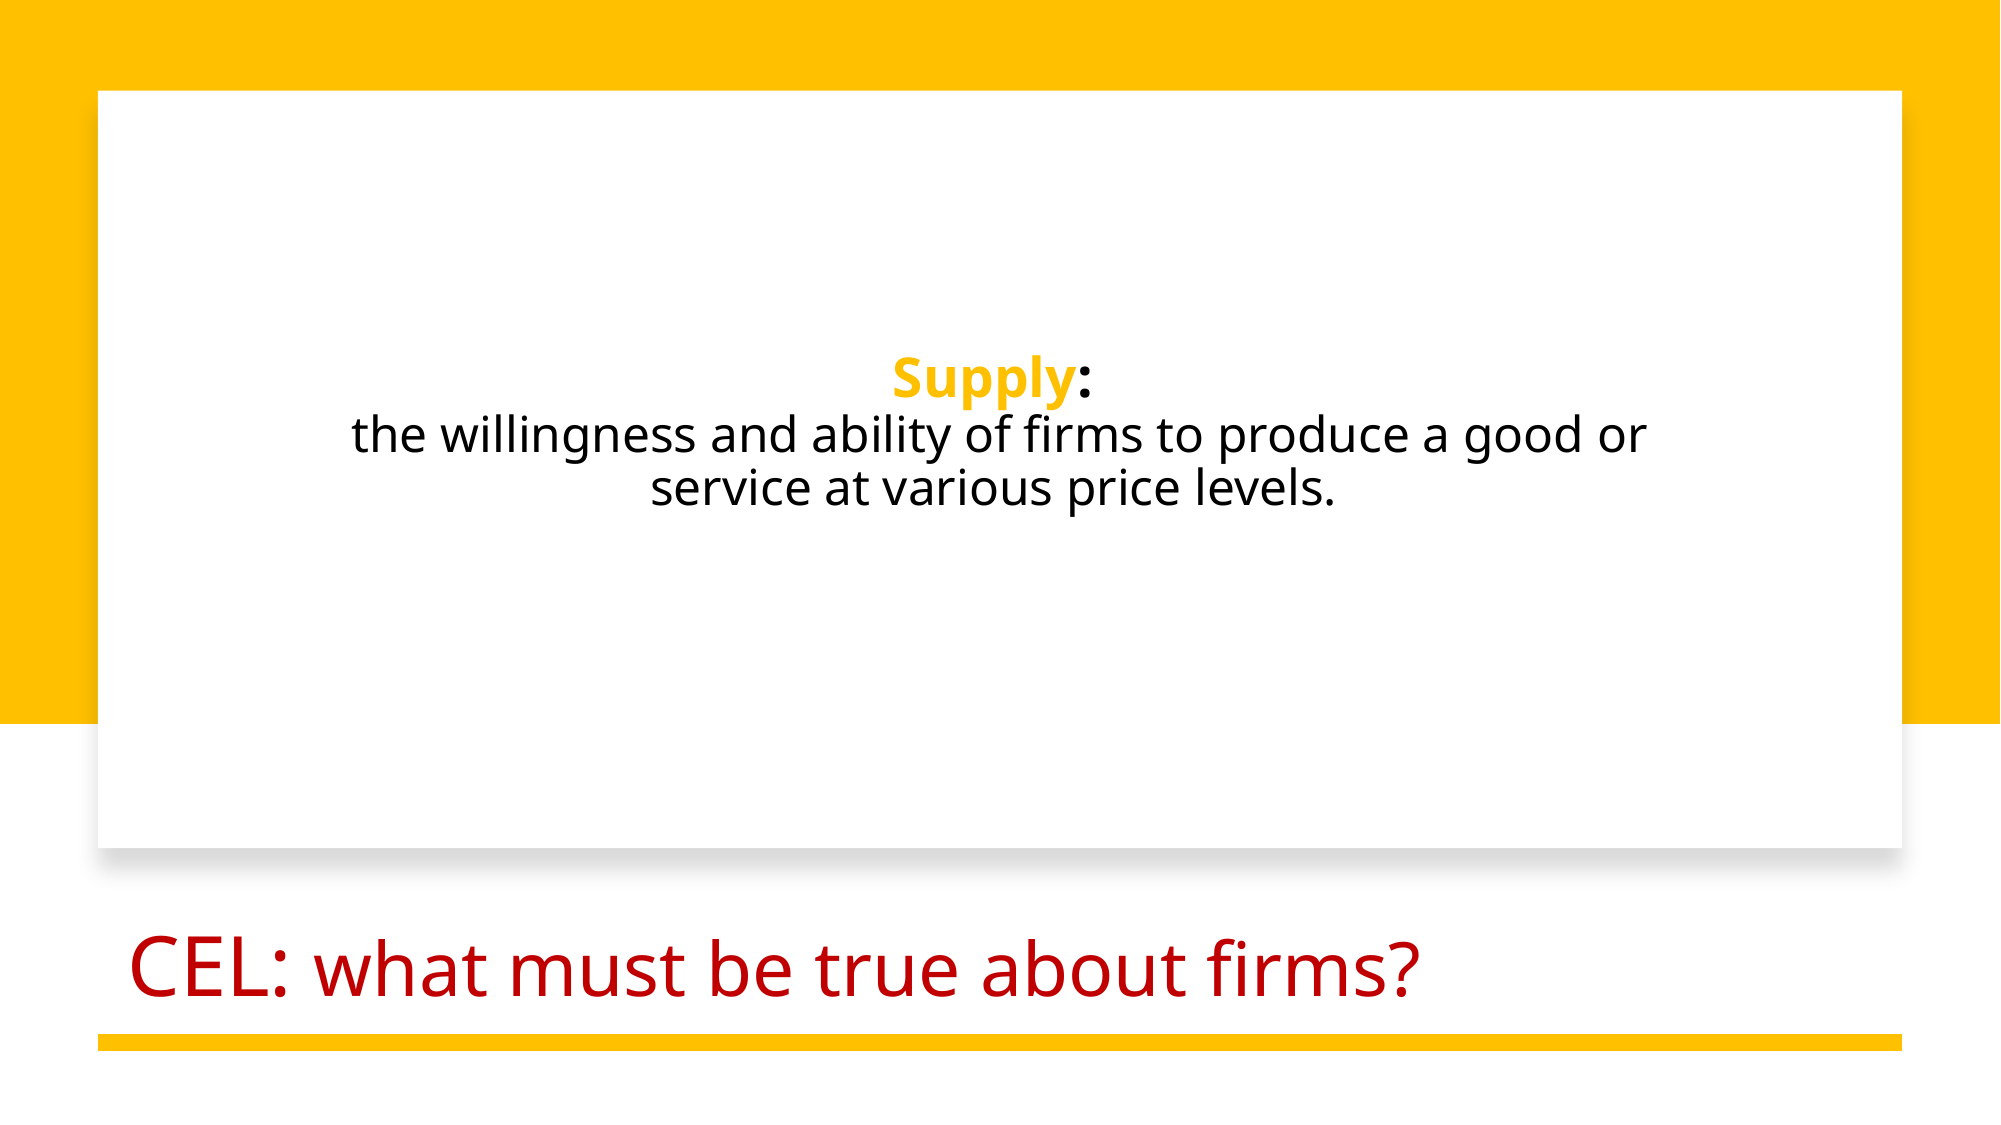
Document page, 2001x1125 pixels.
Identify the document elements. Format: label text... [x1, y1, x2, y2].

text_box [0, 725, 2000, 1125]
text_box [97, 89, 1903, 849]
title Supply: the willingness and ability of firms to produce a good or service at various price levels. [249, 293, 1750, 831]
text_box CEL: what must be true about firms? [112, 847, 2000, 1091]
text_box [0, 0, 2000, 725]
